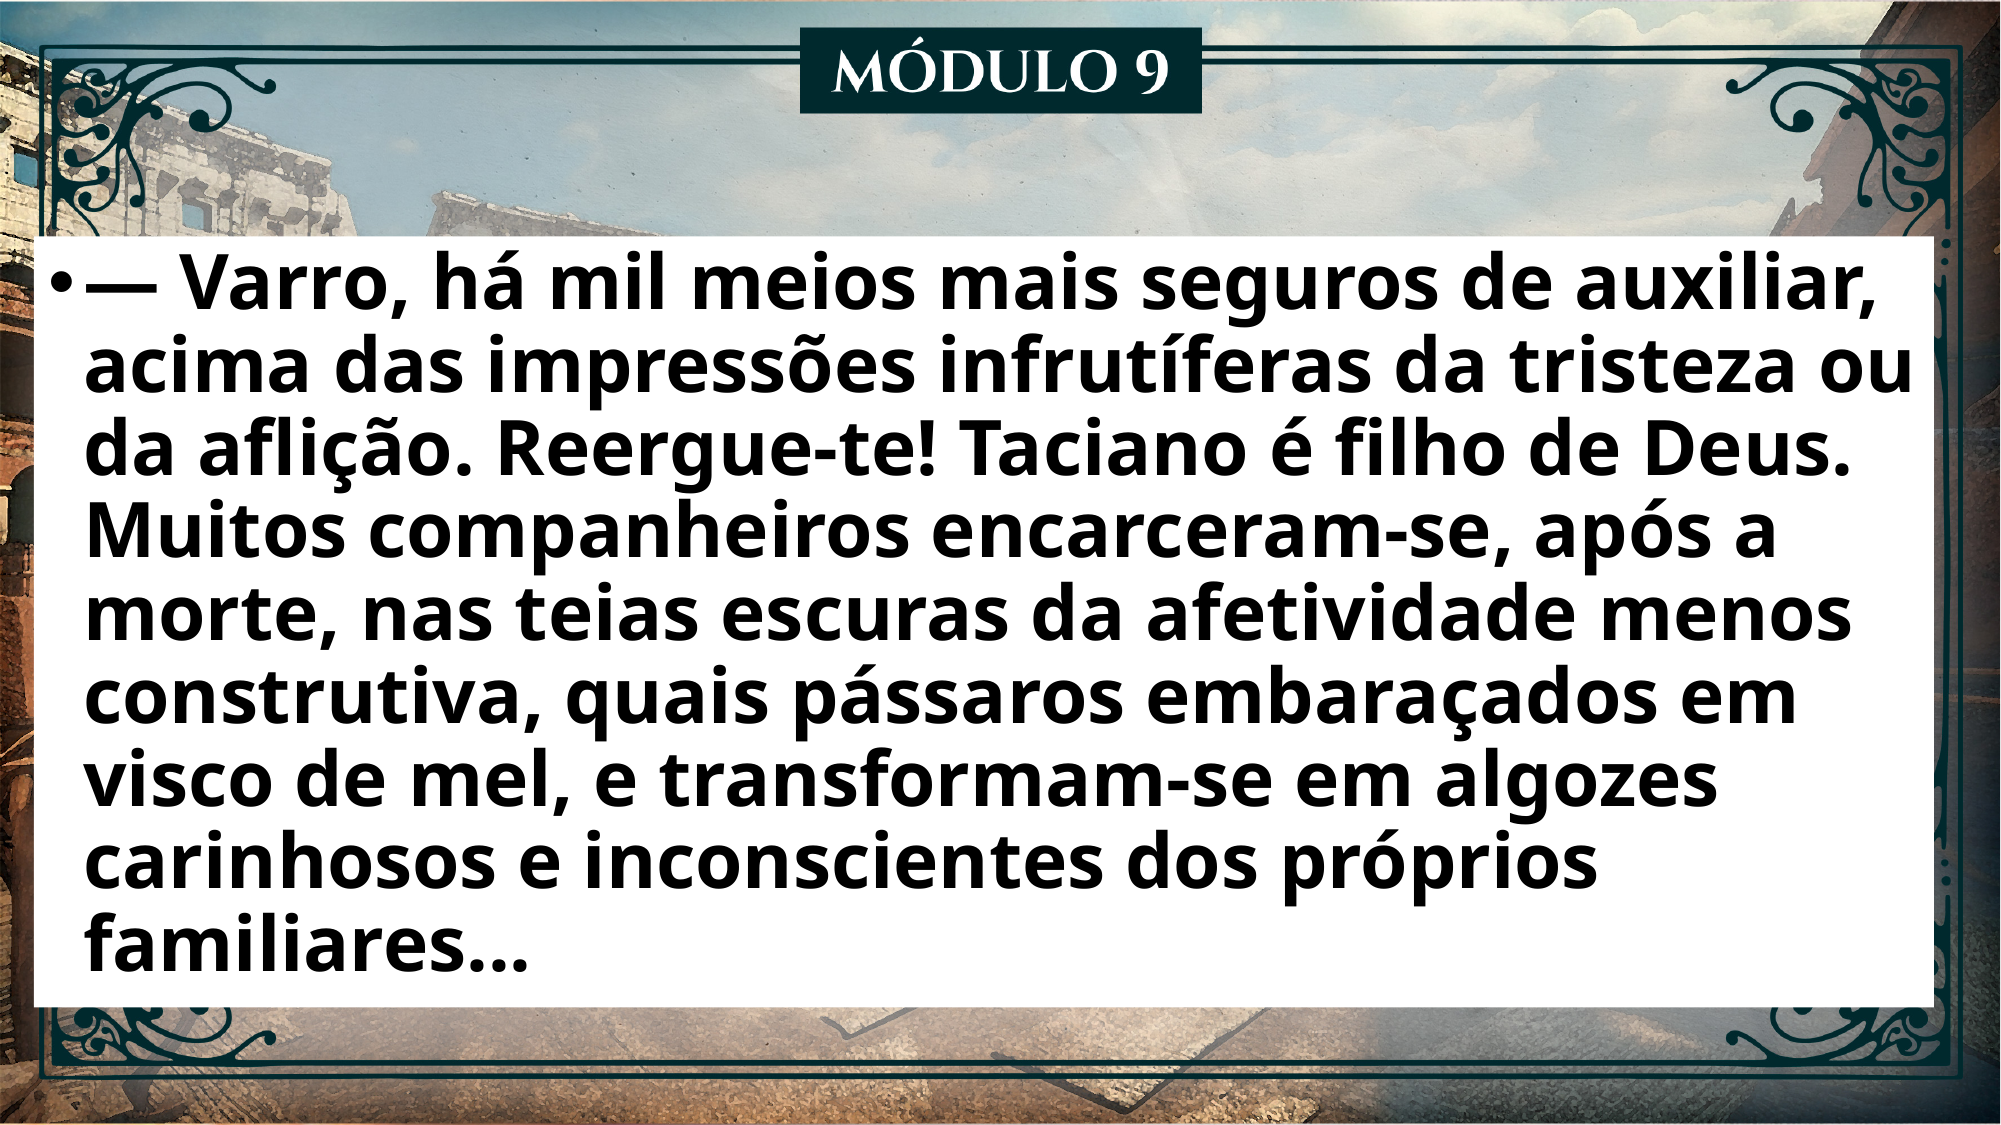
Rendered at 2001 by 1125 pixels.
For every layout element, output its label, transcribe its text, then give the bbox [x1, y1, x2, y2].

list — Varro, há mil meios mais seguros de auxiliar, acima das impressões infrutíferas da tristeza ou da aflição. Reergue-te! Taciano é filho de Deus. Muitos companheiros encarceram-se, após a morte, nas teias escuras da afetividade menos construtiva, quais pássaros embaraçados em visco de mel, e transformam-se em algozes carinhosos e inconscientes dos próprios familiares... [33, 236, 1934, 1008]
picture [0, 0, 2001, 1125]
